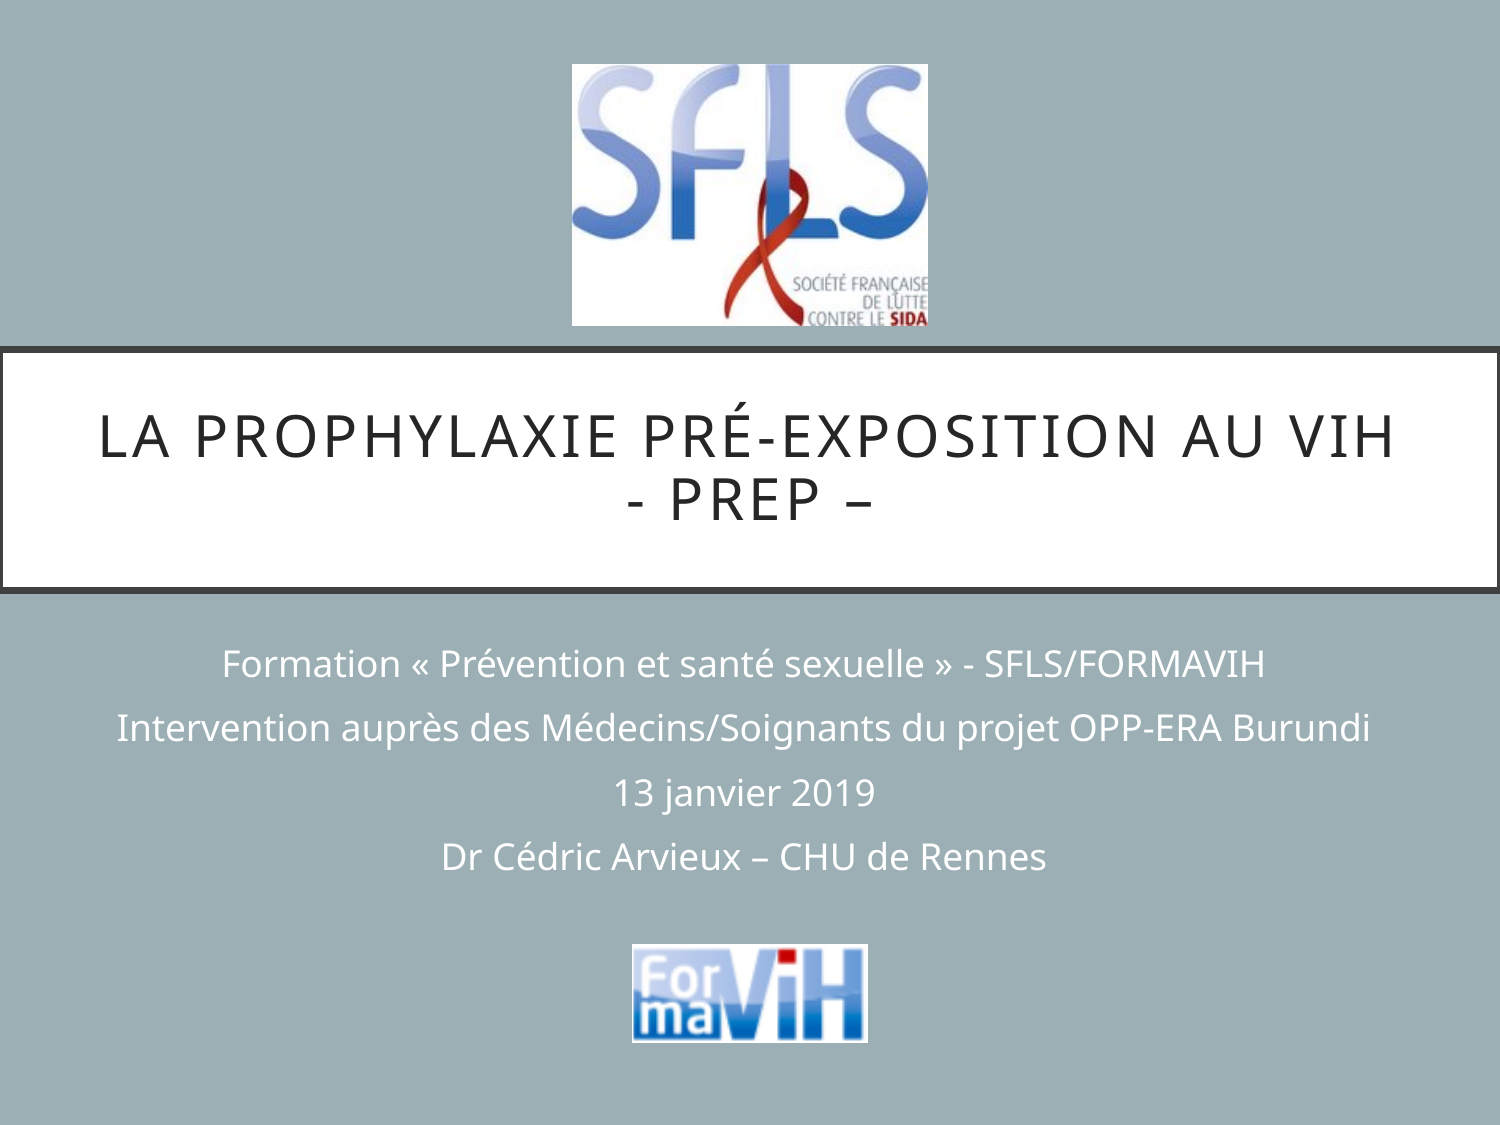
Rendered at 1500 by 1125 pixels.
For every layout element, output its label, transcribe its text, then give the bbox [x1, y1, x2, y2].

picture [632, 944, 868, 1043]
title La prophylaxie Pré-Exposition au VIH - PrEP – [0, 346, 1500, 594]
subtitle Formation « Prévention et santé sexuelle » - SFLS/FORMAVIH Intervention auprès des Médecins/Soignants du projet OPP-ERA Burundi 13 janvier 2019 Dr Cédric Arvieux – CHU de Rennes [64, 633, 1424, 918]
picture [572, 64, 928, 326]
